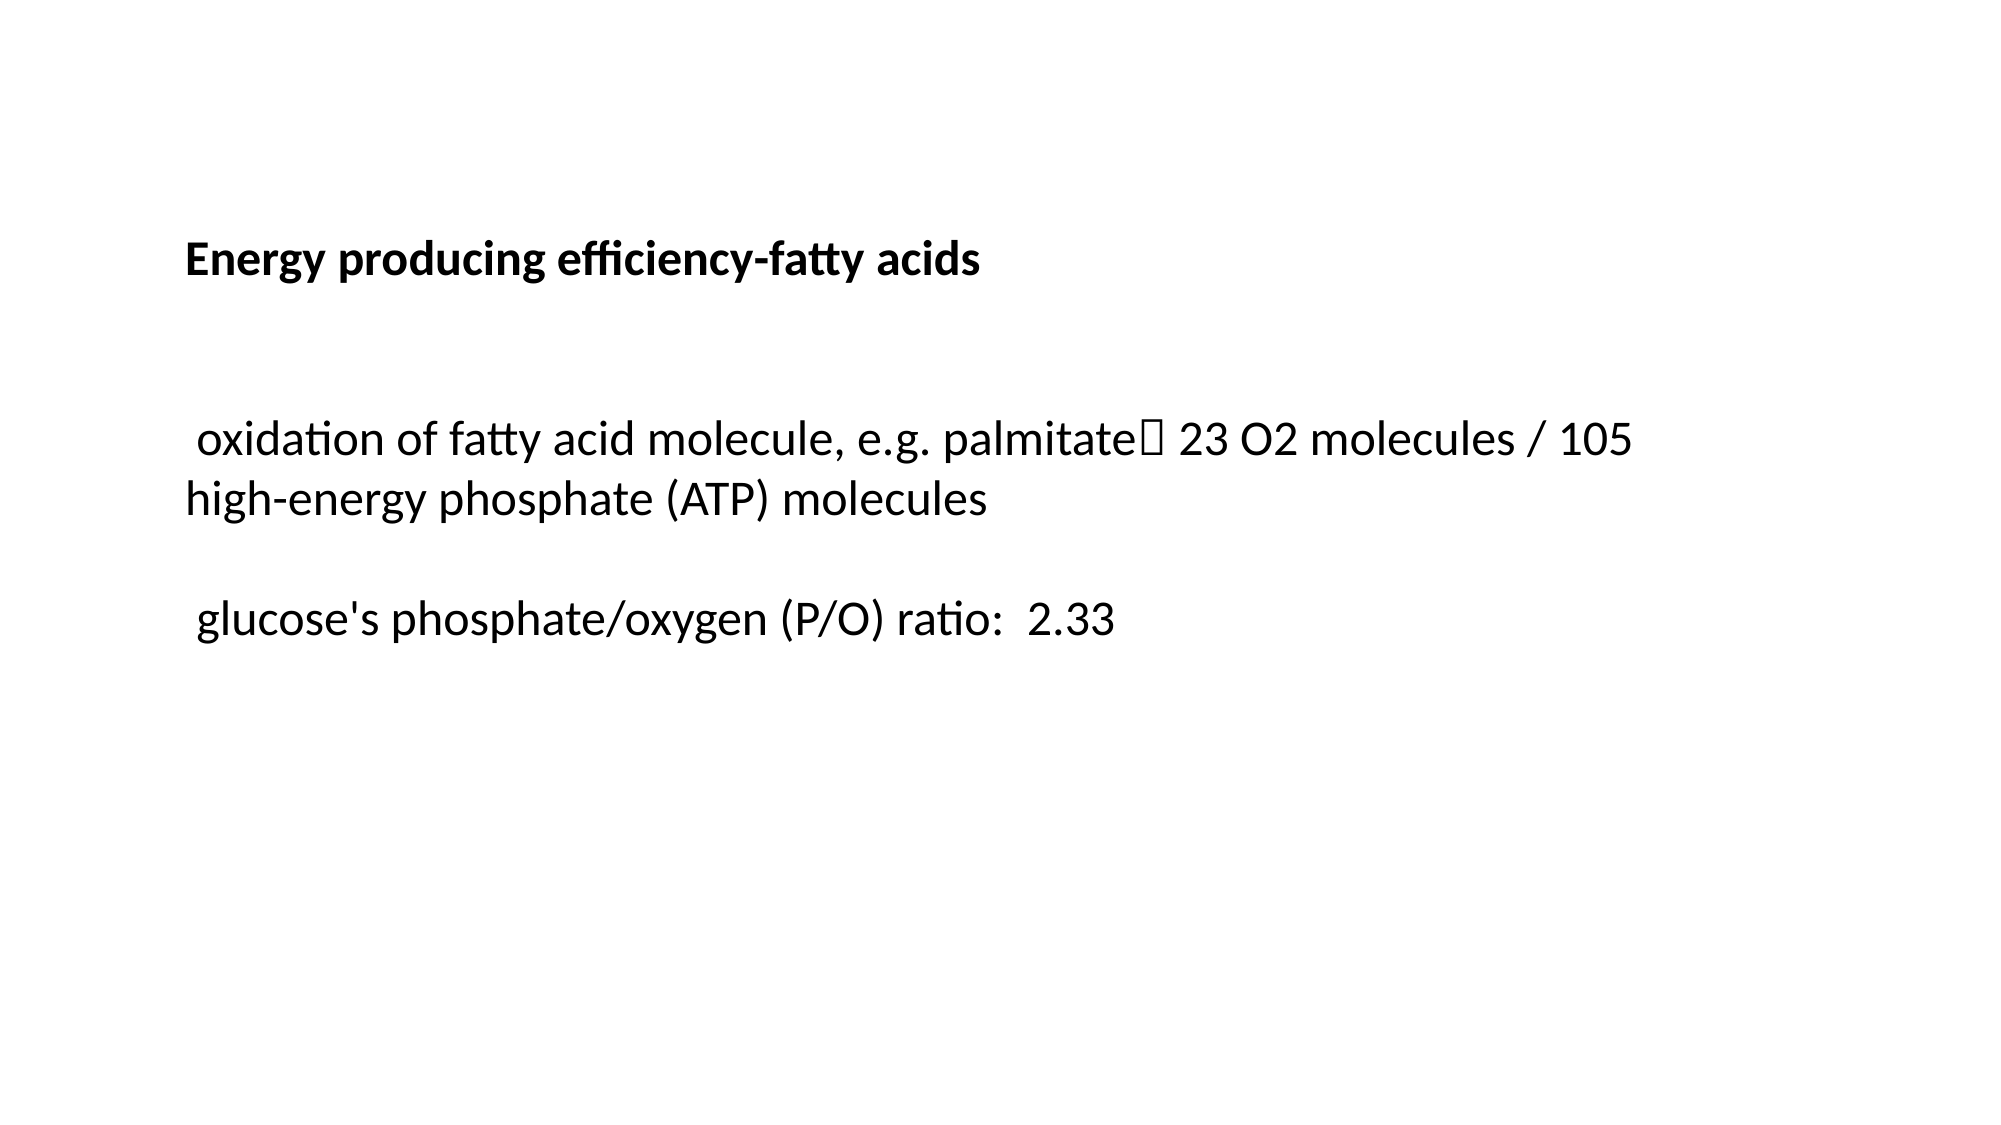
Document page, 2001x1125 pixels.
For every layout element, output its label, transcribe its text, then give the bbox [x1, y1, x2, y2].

text_box Energy producing efficiency-fatty acids oxidation of fatty acid molecule, e.g. palmitate 23 O2 molecules / 105 high-energy phosphate (ATP) molecules glucose's phosphate/oxygen (P/O) ratio: 2.33 [170, 218, 1758, 698]
